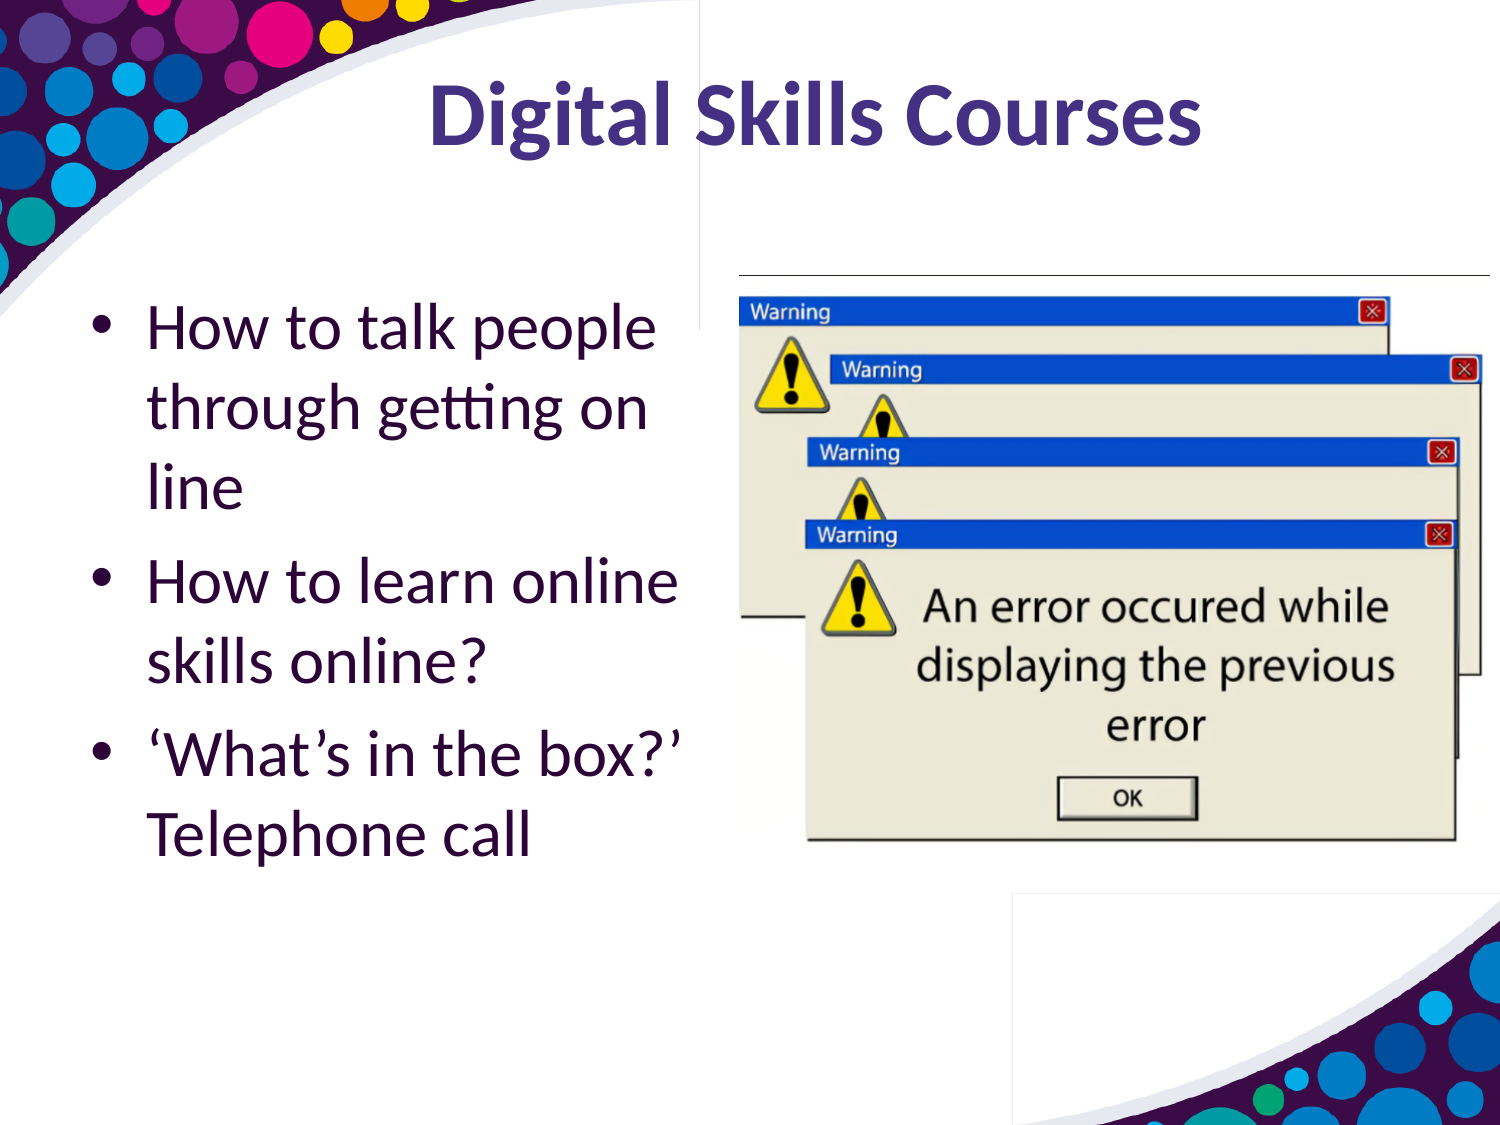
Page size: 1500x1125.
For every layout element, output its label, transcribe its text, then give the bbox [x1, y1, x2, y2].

title Digital Skills Courses [228, 15, 1405, 203]
list How to talk people through getting on line How to learn online skills online? ‘What’s in the box?’ Telephone call [75, 275, 708, 1005]
picture [0, 0, 1500, 1125]
